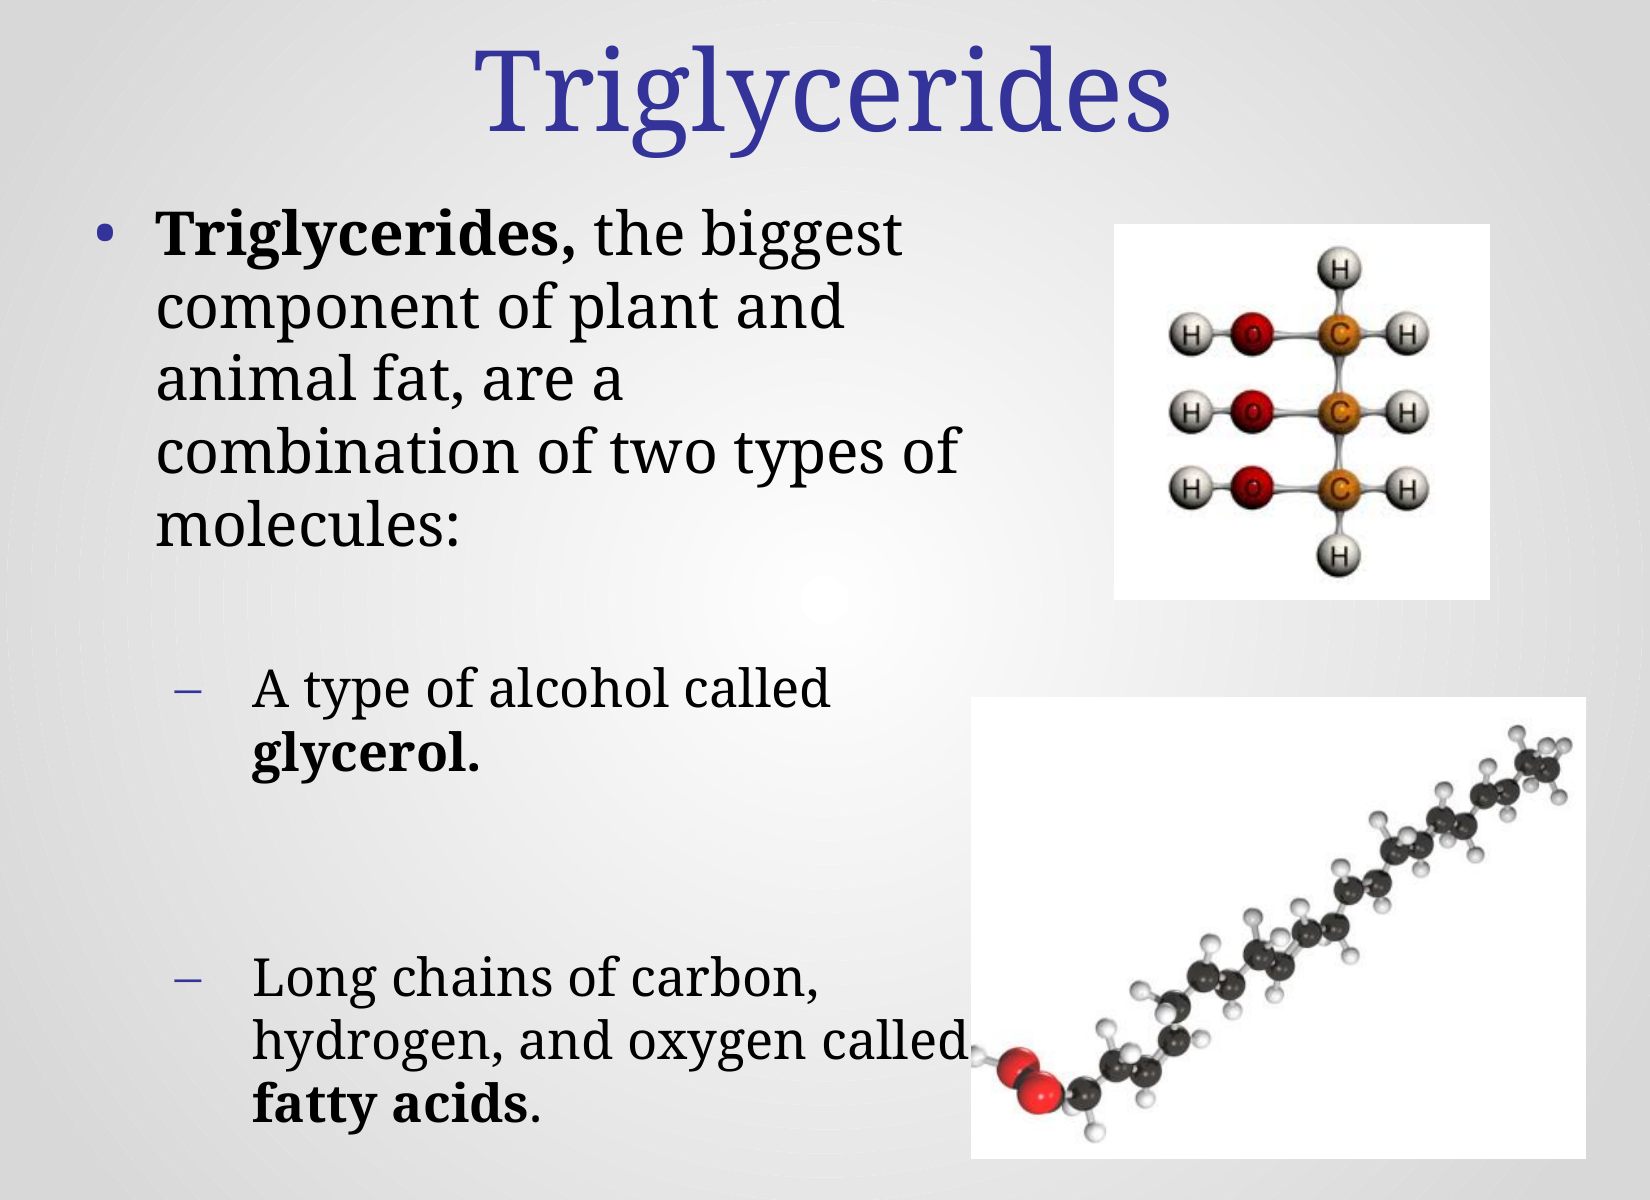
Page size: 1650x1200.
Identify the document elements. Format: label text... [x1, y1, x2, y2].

title Triglycerides [103, 26, 1544, 243]
list Triglycerides, the biggest component of plant and animal fat, are a combination of two types of molecules: A type of alcohol called glycerol. Long chains of carbon, hydrogen, and oxygen called fatty acids. [78, 186, 1014, 1143]
picture [1114, 224, 1490, 601]
picture [971, 697, 1586, 1159]
